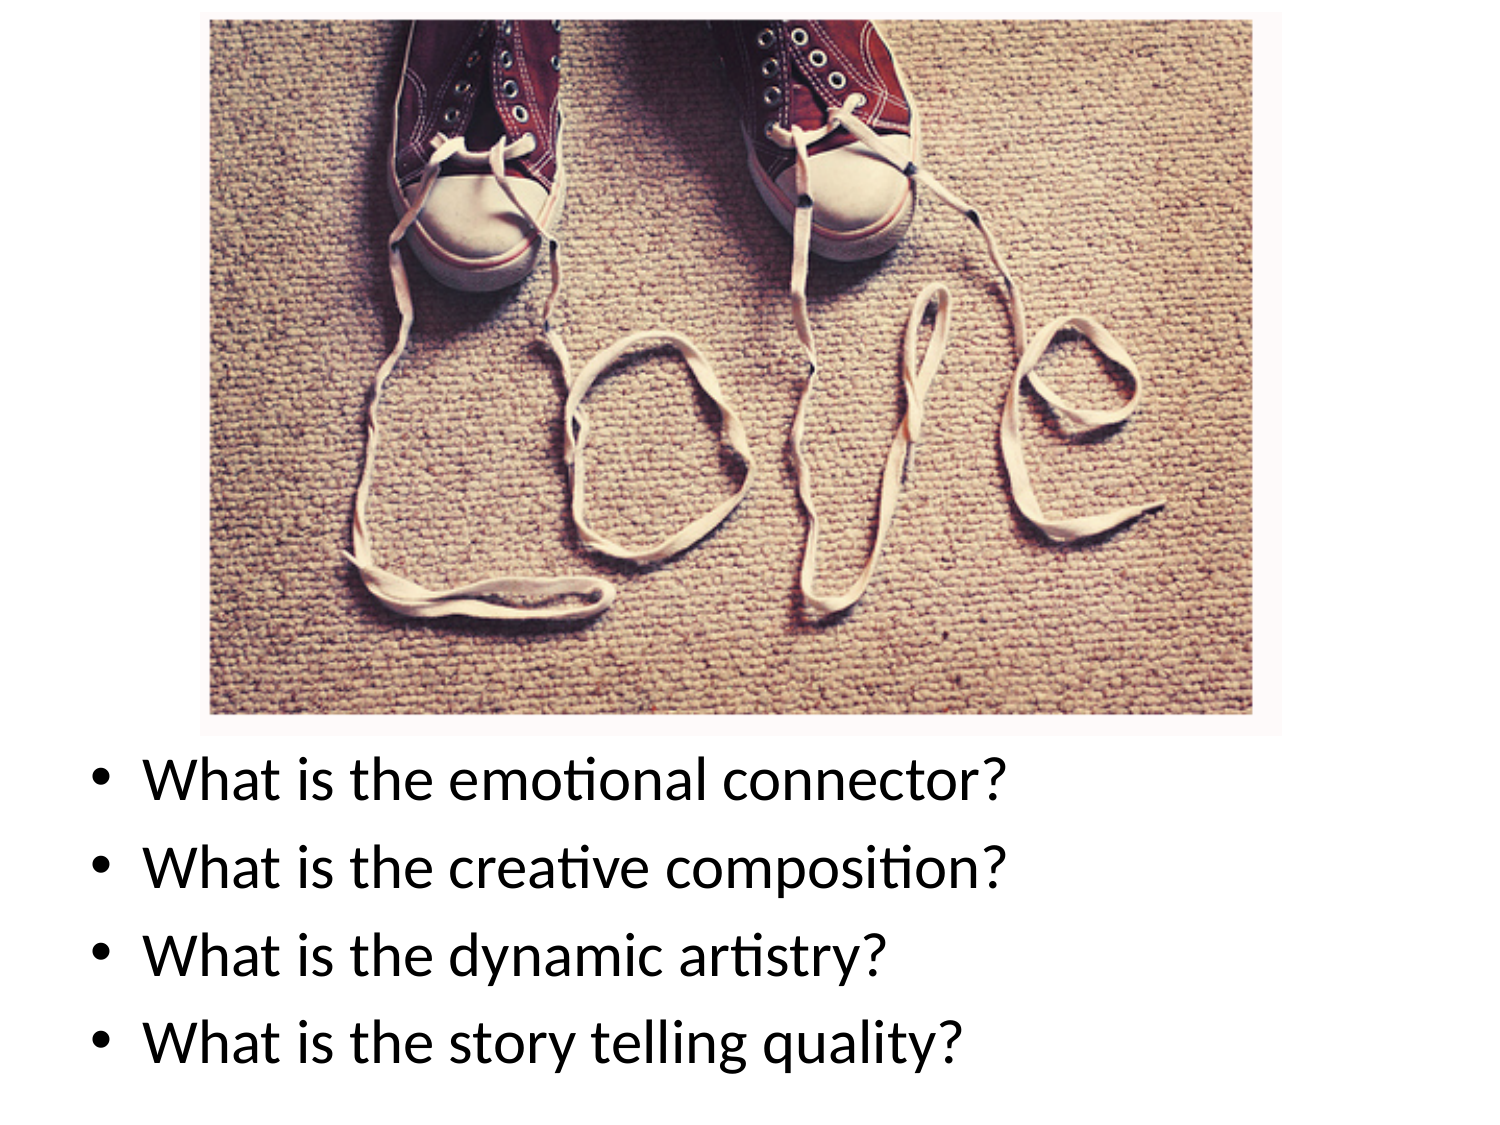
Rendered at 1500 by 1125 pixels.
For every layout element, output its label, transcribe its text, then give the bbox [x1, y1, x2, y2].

list What is the emotional connector? What is the creative composition? What is the dynamic artistry? What is the story telling quality? [75, 730, 1425, 1088]
picture [200, 12, 1283, 736]
